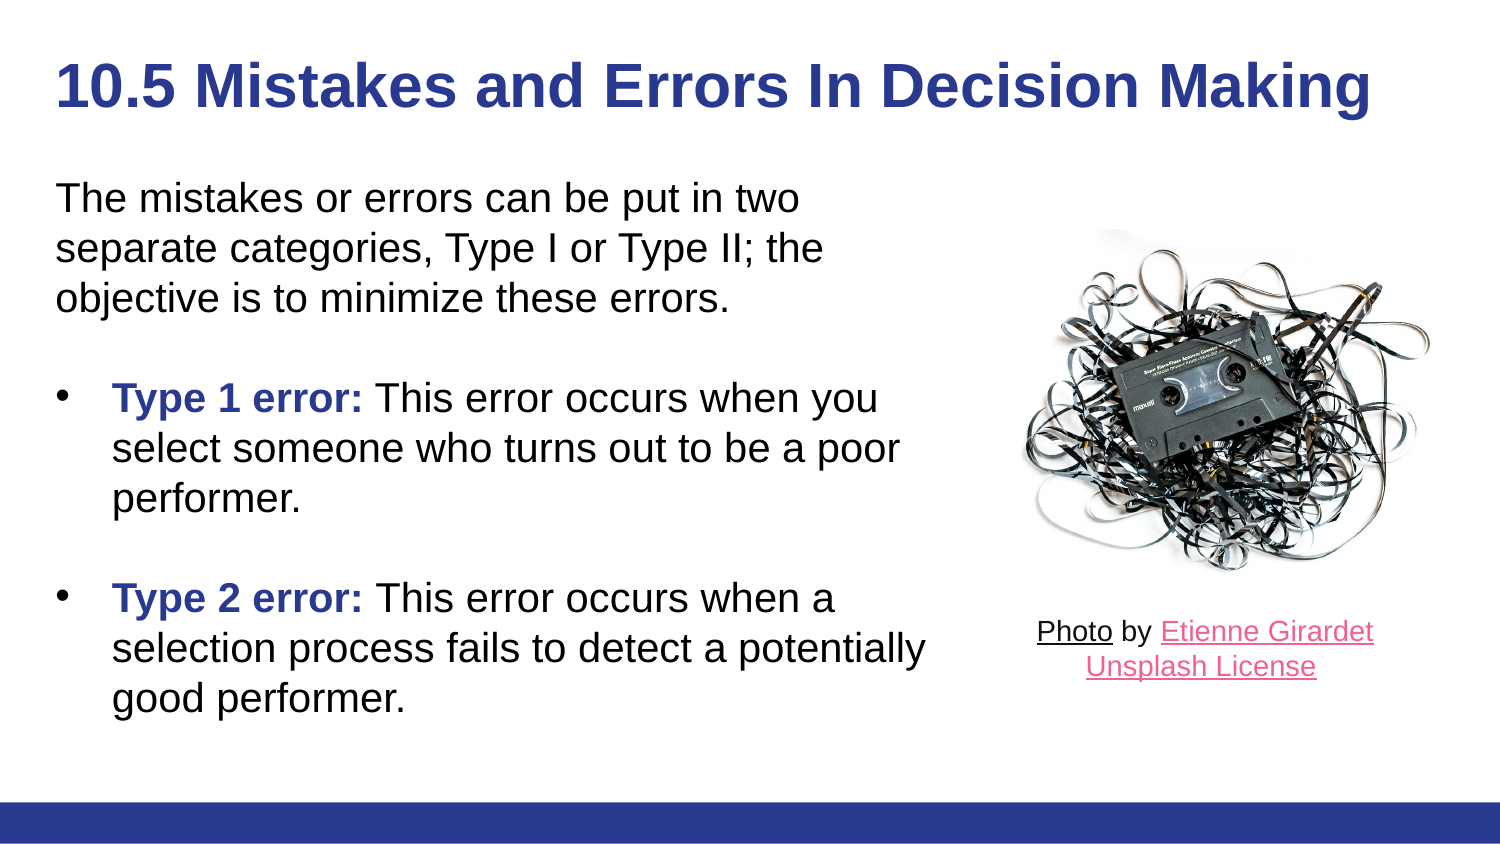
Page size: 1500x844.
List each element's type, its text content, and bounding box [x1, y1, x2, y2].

title 10.5 Mistakes and Errors In Decision Making [40, 29, 1421, 163]
text_box The mistakes or errors can be put in two separate categories, Type I or Type II; the objective is to minimize these errors. Type 1 error: This error occurs when you select someone who turns out to be a poor performer. Type 2 error: This error occurs when a selection process fails to detect a potentially good performer. [40, 162, 984, 728]
text_box Photo by Etienne Girardet Unsplash License [966, 604, 1453, 690]
picture [936, 229, 1483, 593]
